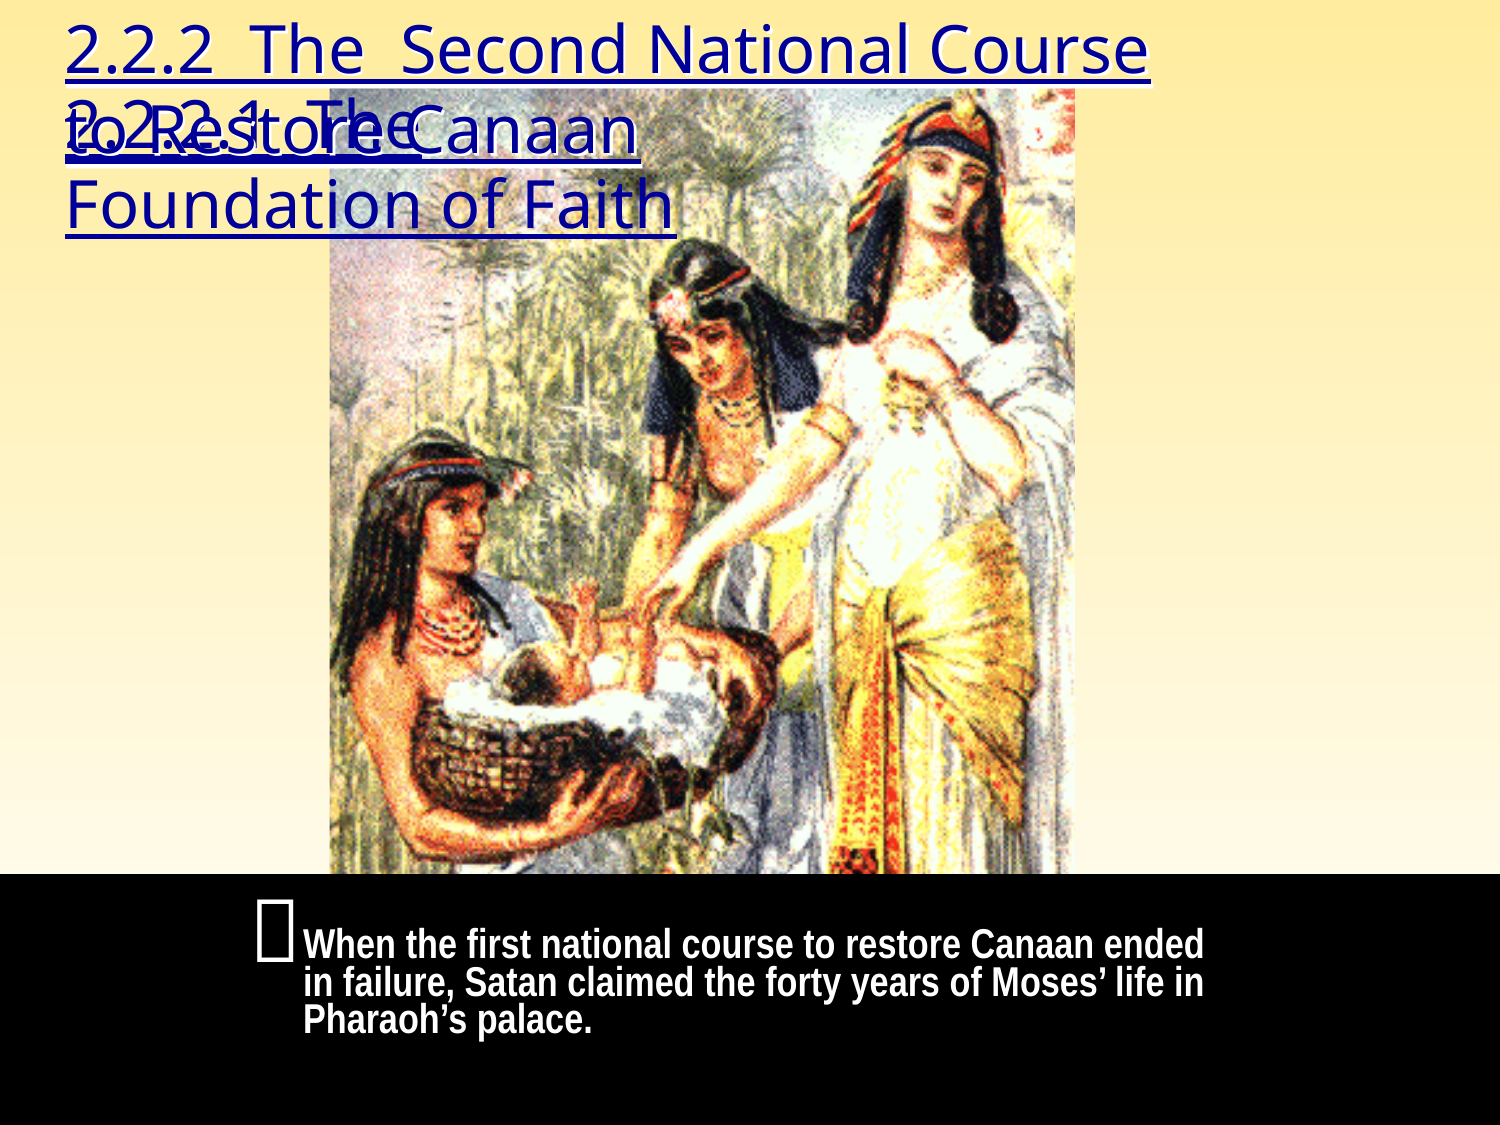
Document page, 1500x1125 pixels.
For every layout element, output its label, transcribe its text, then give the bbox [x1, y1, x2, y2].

text_box [0, 875, 1500, 1125]
picture [329, 87, 1076, 876]
text_box 2.2.2.1 The Foundation of Faith [50, 175, 324, 250]
text_box 2.2.2 The Second National Course to Restore Canaan [49, 0, 1238, 175]
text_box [234, 908, 1238, 1051]
